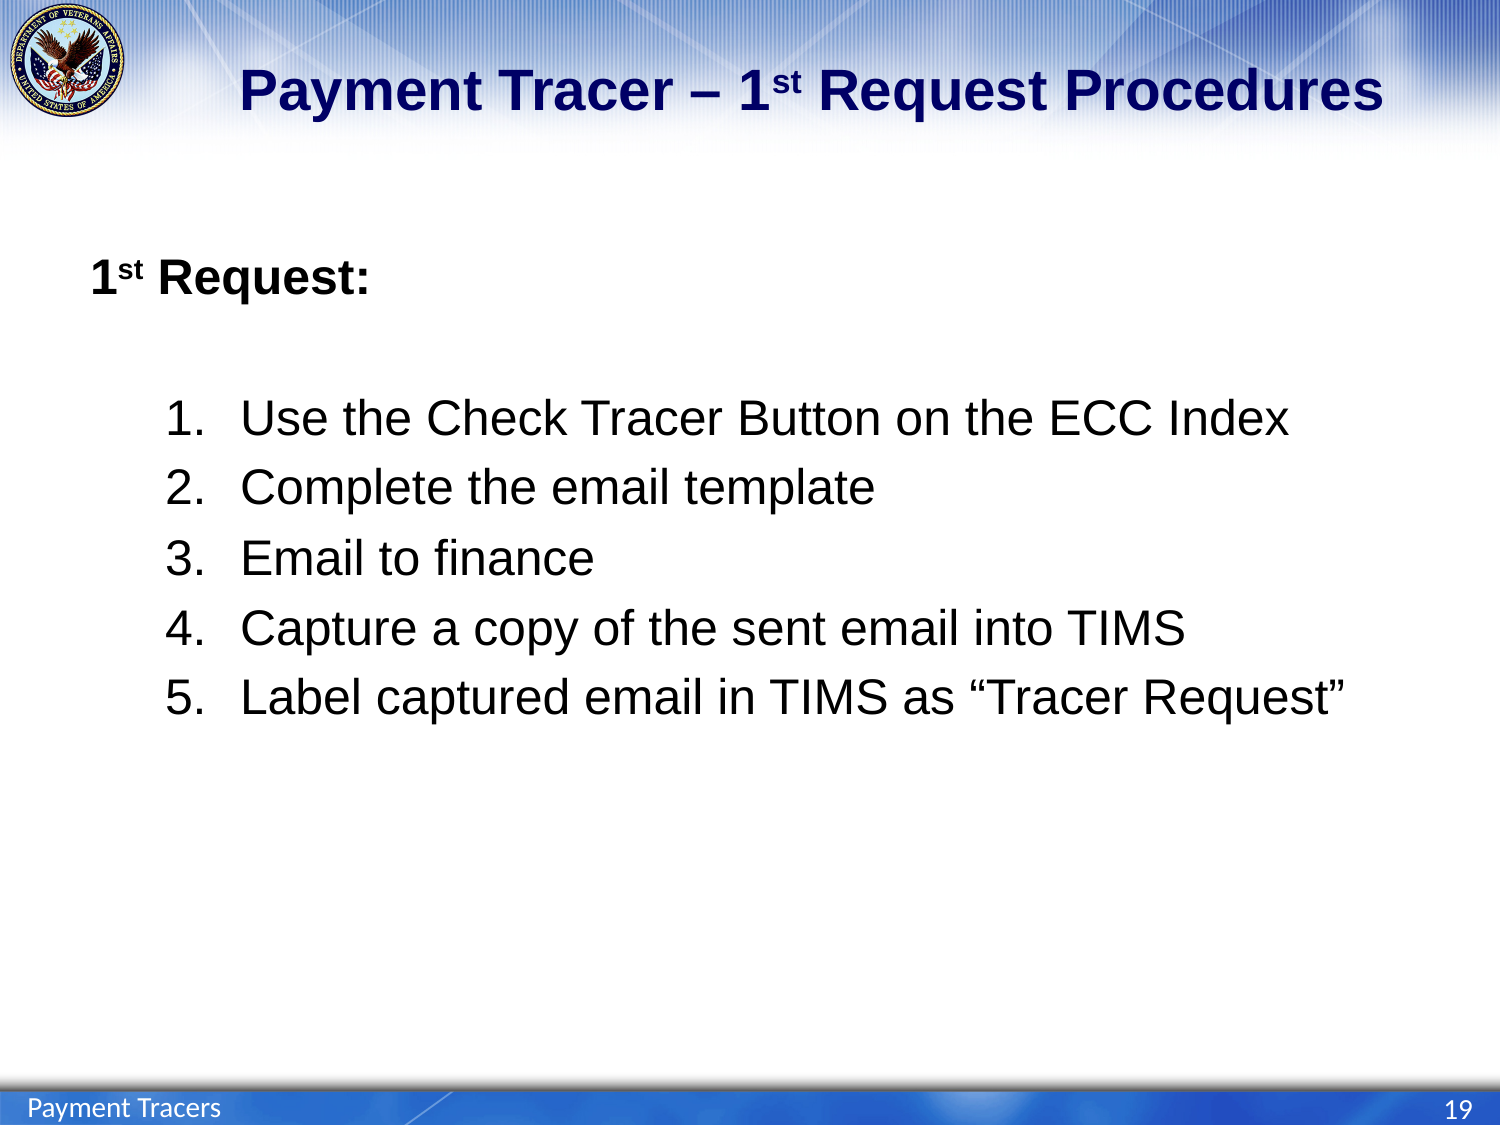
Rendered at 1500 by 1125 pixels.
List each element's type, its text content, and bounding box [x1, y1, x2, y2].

picture [0, 0, 1500, 1125]
title Payment Tracer – 1st Request Procedures [125, 0, 1500, 175]
list 1st Request: Use the Check Tracer Button on the ECC Index Complete the email template Email to finance Capture a copy of the sent email into TIMS Label captured email in TIMS as “Tracer Request” [75, 237, 1425, 980]
slide_number 19 [1137, 1083, 1488, 1125]
footer Payment Tracers [12, 1081, 714, 1119]
